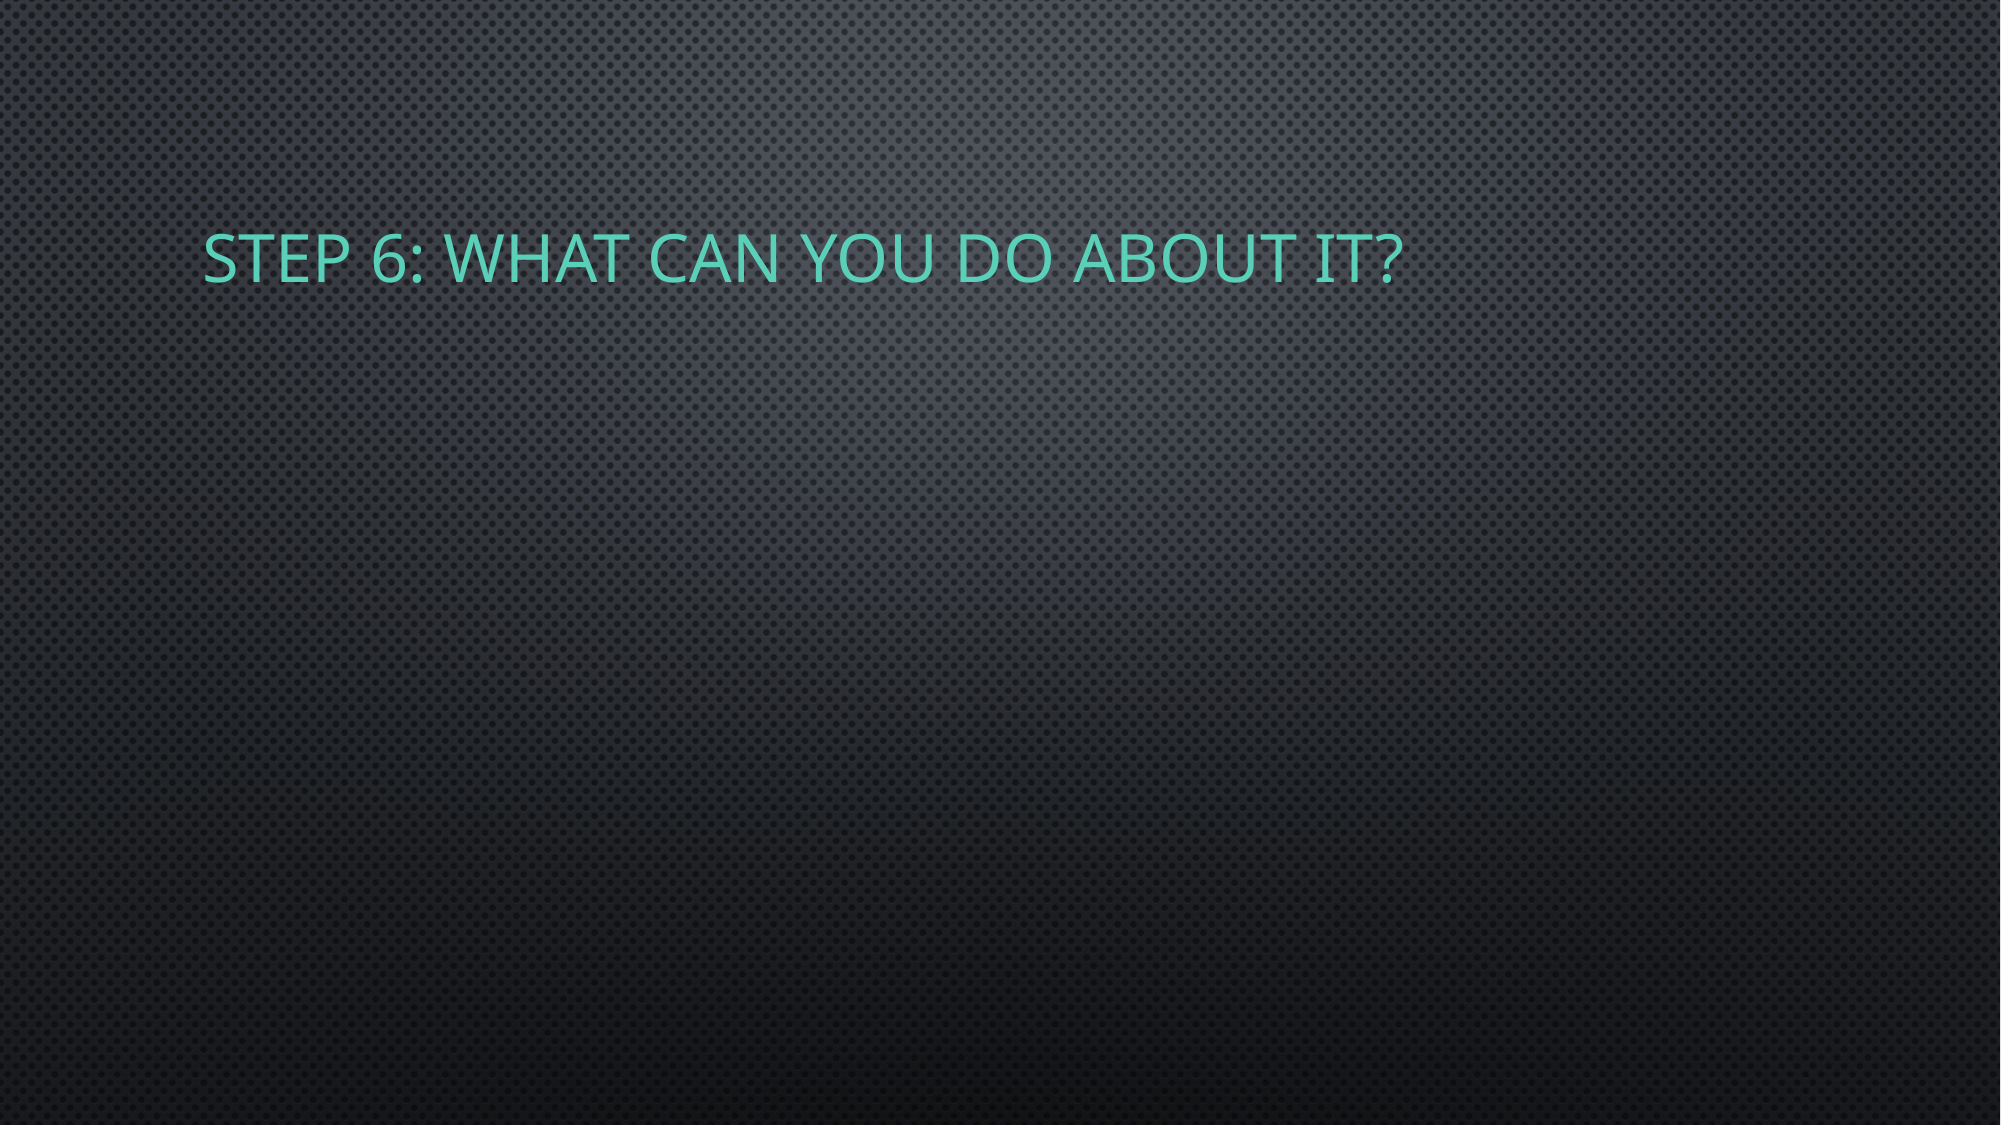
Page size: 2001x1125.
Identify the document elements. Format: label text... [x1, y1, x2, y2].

title Step 6: What can you do about it? [187, 99, 1813, 413]
